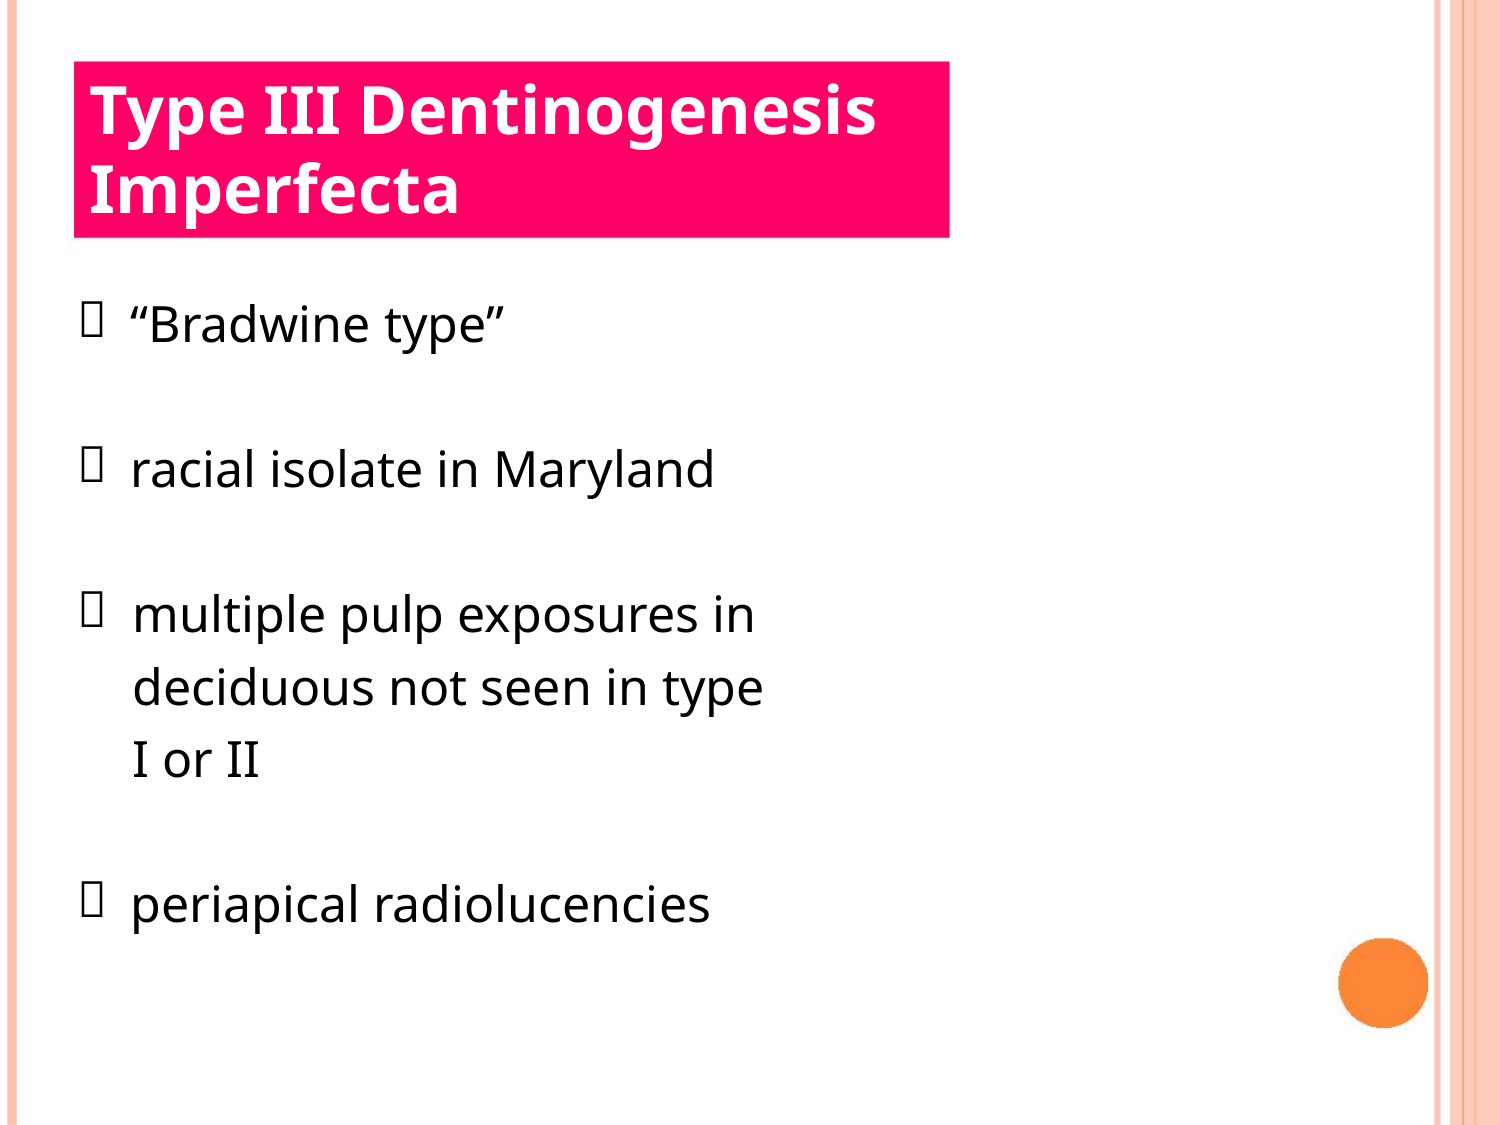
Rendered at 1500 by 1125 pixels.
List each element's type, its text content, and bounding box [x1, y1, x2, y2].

text_box  [77, 295, 193, 423]
text_box “Bradwine type” [130, 300, 584, 428]
text_box multiple pulp exposures in deciduous not seen in type I or II [130, 590, 840, 863]
text_box [0, 0, 1500, 1125]
text_box  [77, 875, 193, 1003]
text_box   [77, 440, 193, 713]
text_box Type III Dentinogenesis Imperfecta [89, 78, 1047, 327]
text_box racial isolate in Maryland [130, 445, 819, 573]
text_box periapical radiolucencies [130, 880, 790, 1008]
